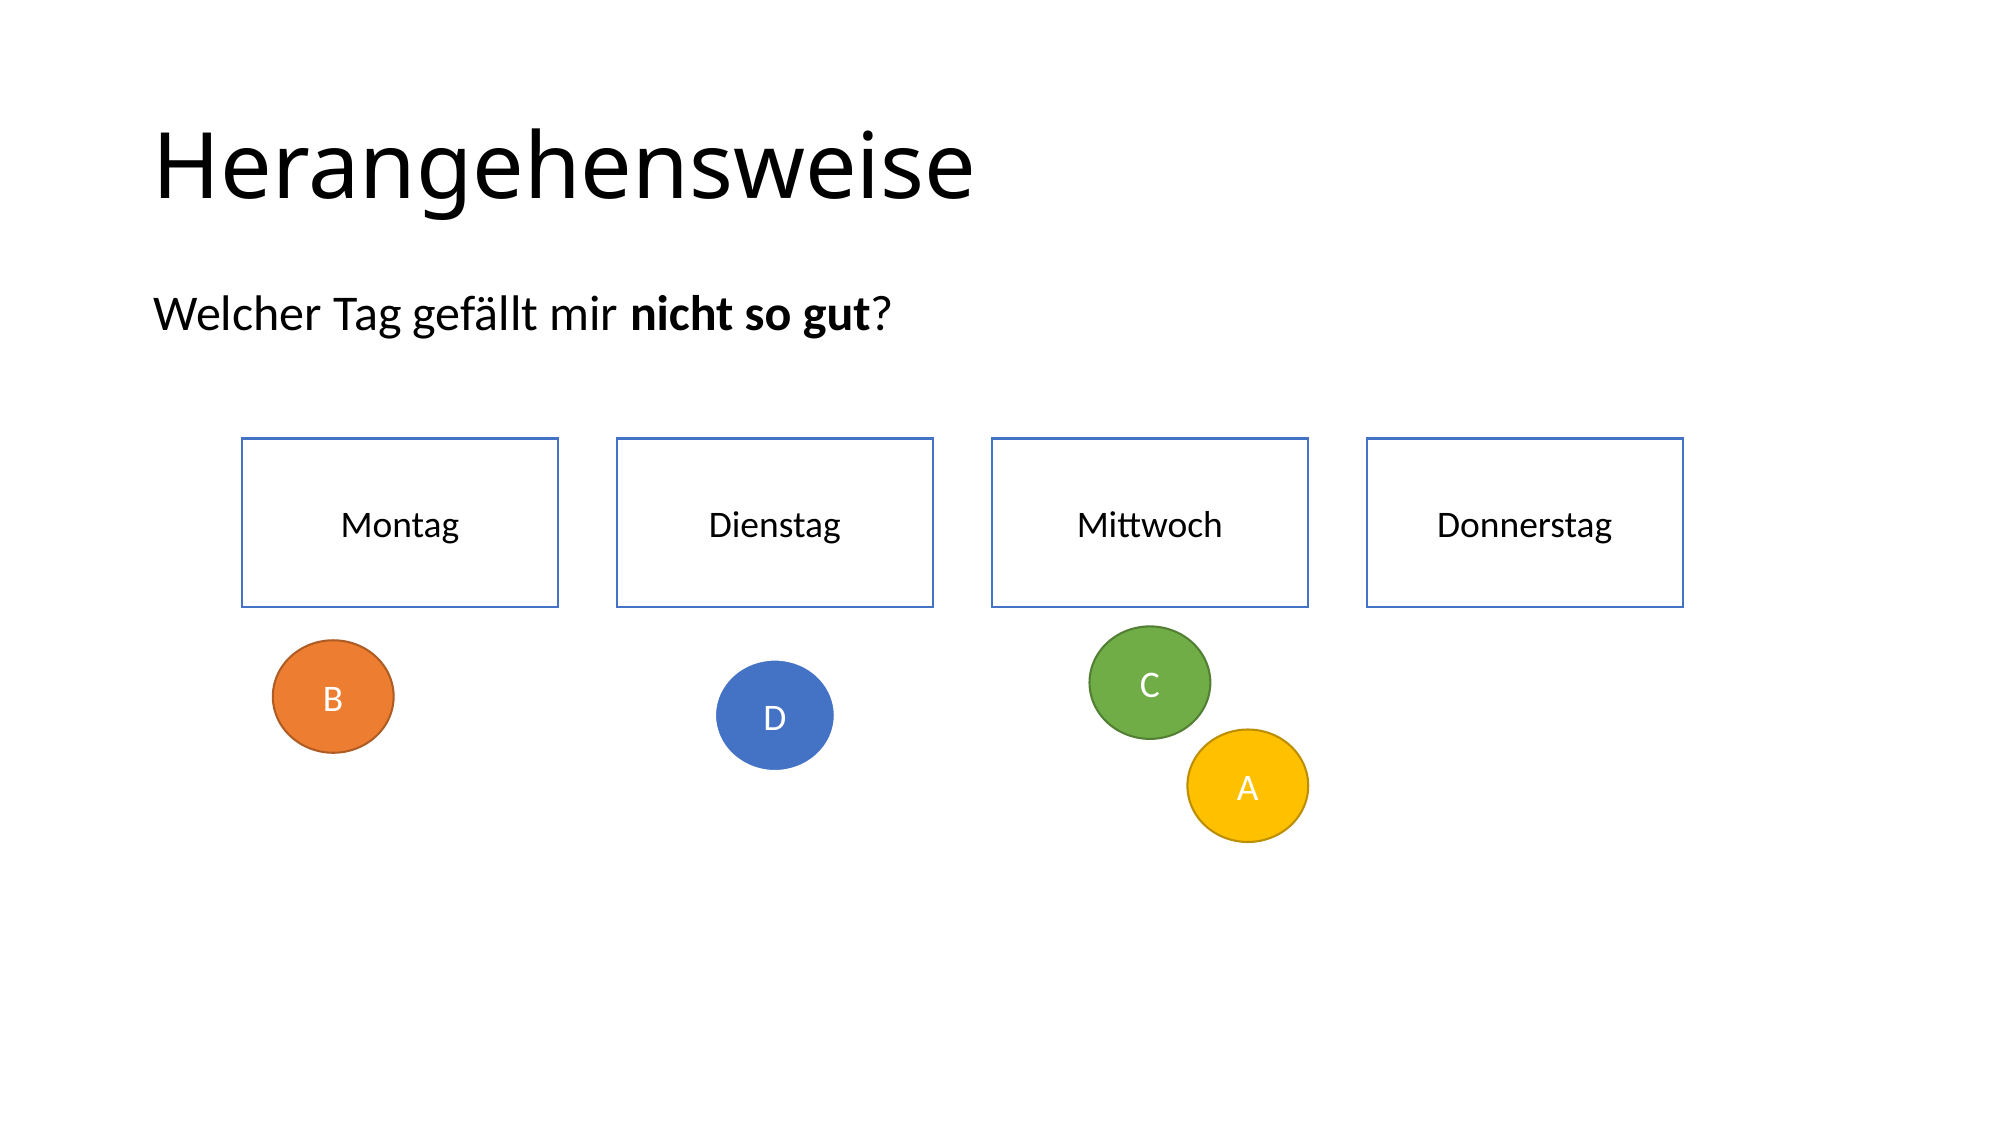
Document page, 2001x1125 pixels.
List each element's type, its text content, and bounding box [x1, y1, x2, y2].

text_box Montag [241, 437, 559, 608]
title Herangehensweise [137, 59, 1863, 278]
text_box D [712, 657, 837, 774]
text_box Welcher Tag gefällt mir nicht so gut? [138, 273, 909, 349]
text_box Mittwoch [991, 437, 1309, 608]
text_box A [1186, 728, 1310, 844]
text_box Donnerstag [1366, 437, 1684, 608]
text_box C [1088, 625, 1212, 740]
text_box Dienstag [616, 437, 934, 608]
text_box B [271, 639, 395, 754]
